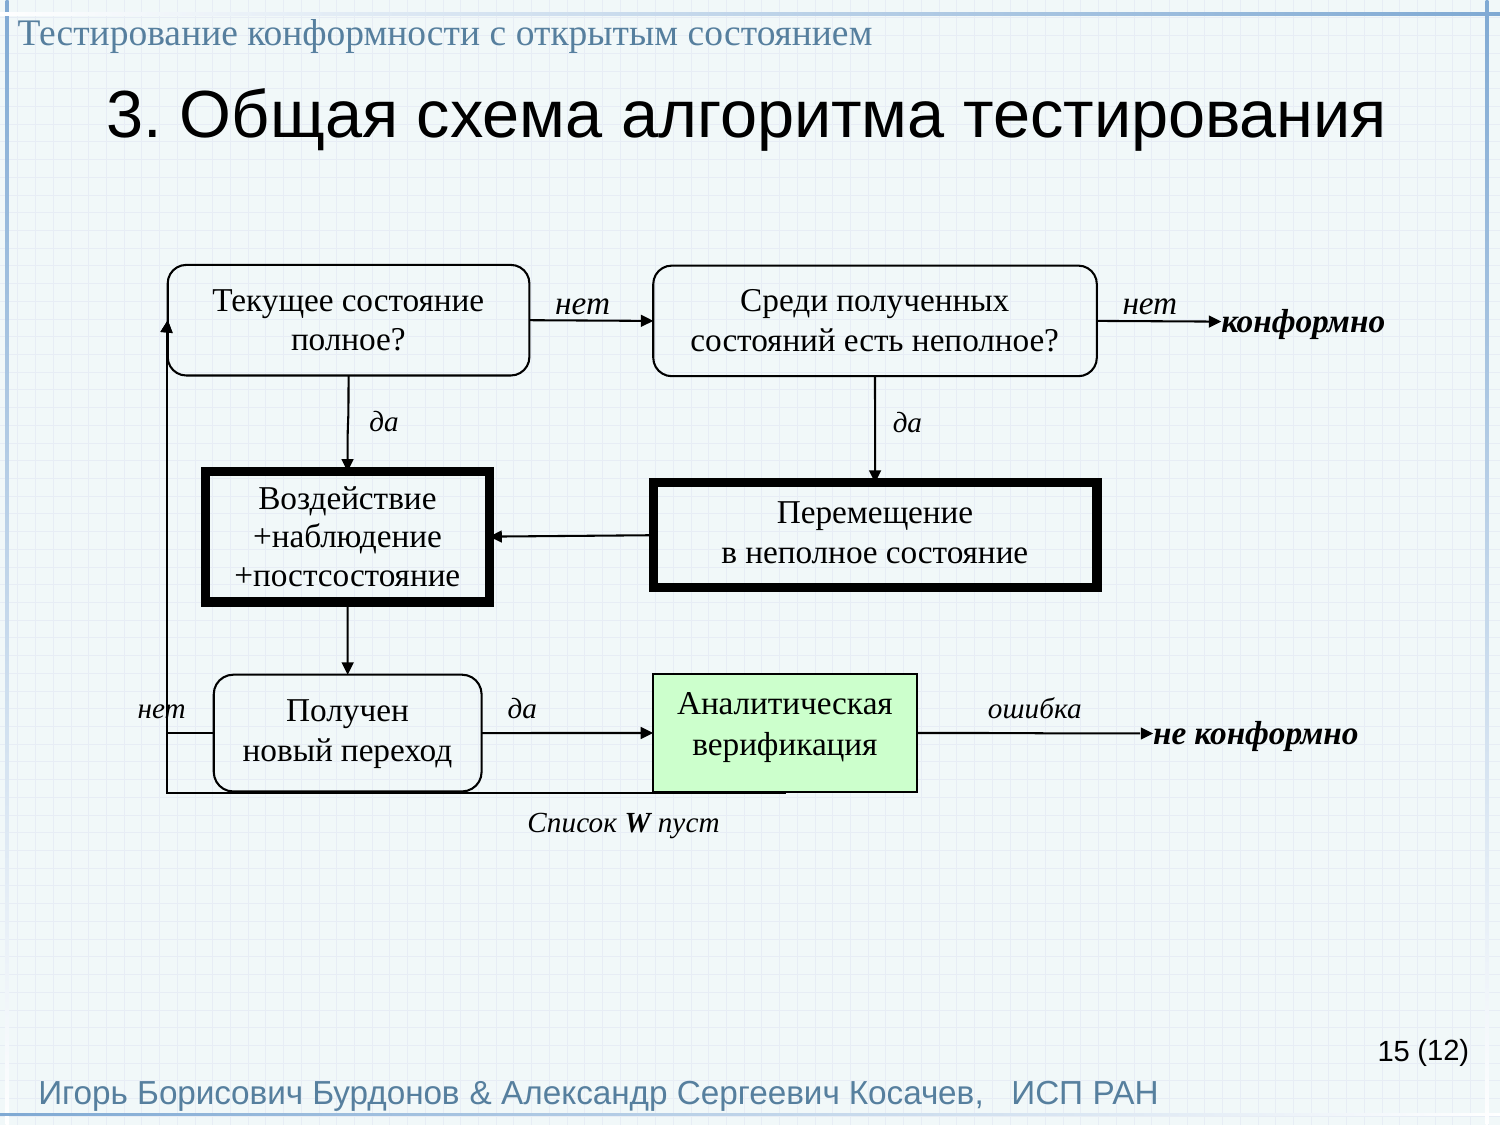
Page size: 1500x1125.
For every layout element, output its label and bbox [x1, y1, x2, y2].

text_box [100, 256, 1400, 882]
text_box [0, 0, 1500, 1125]
